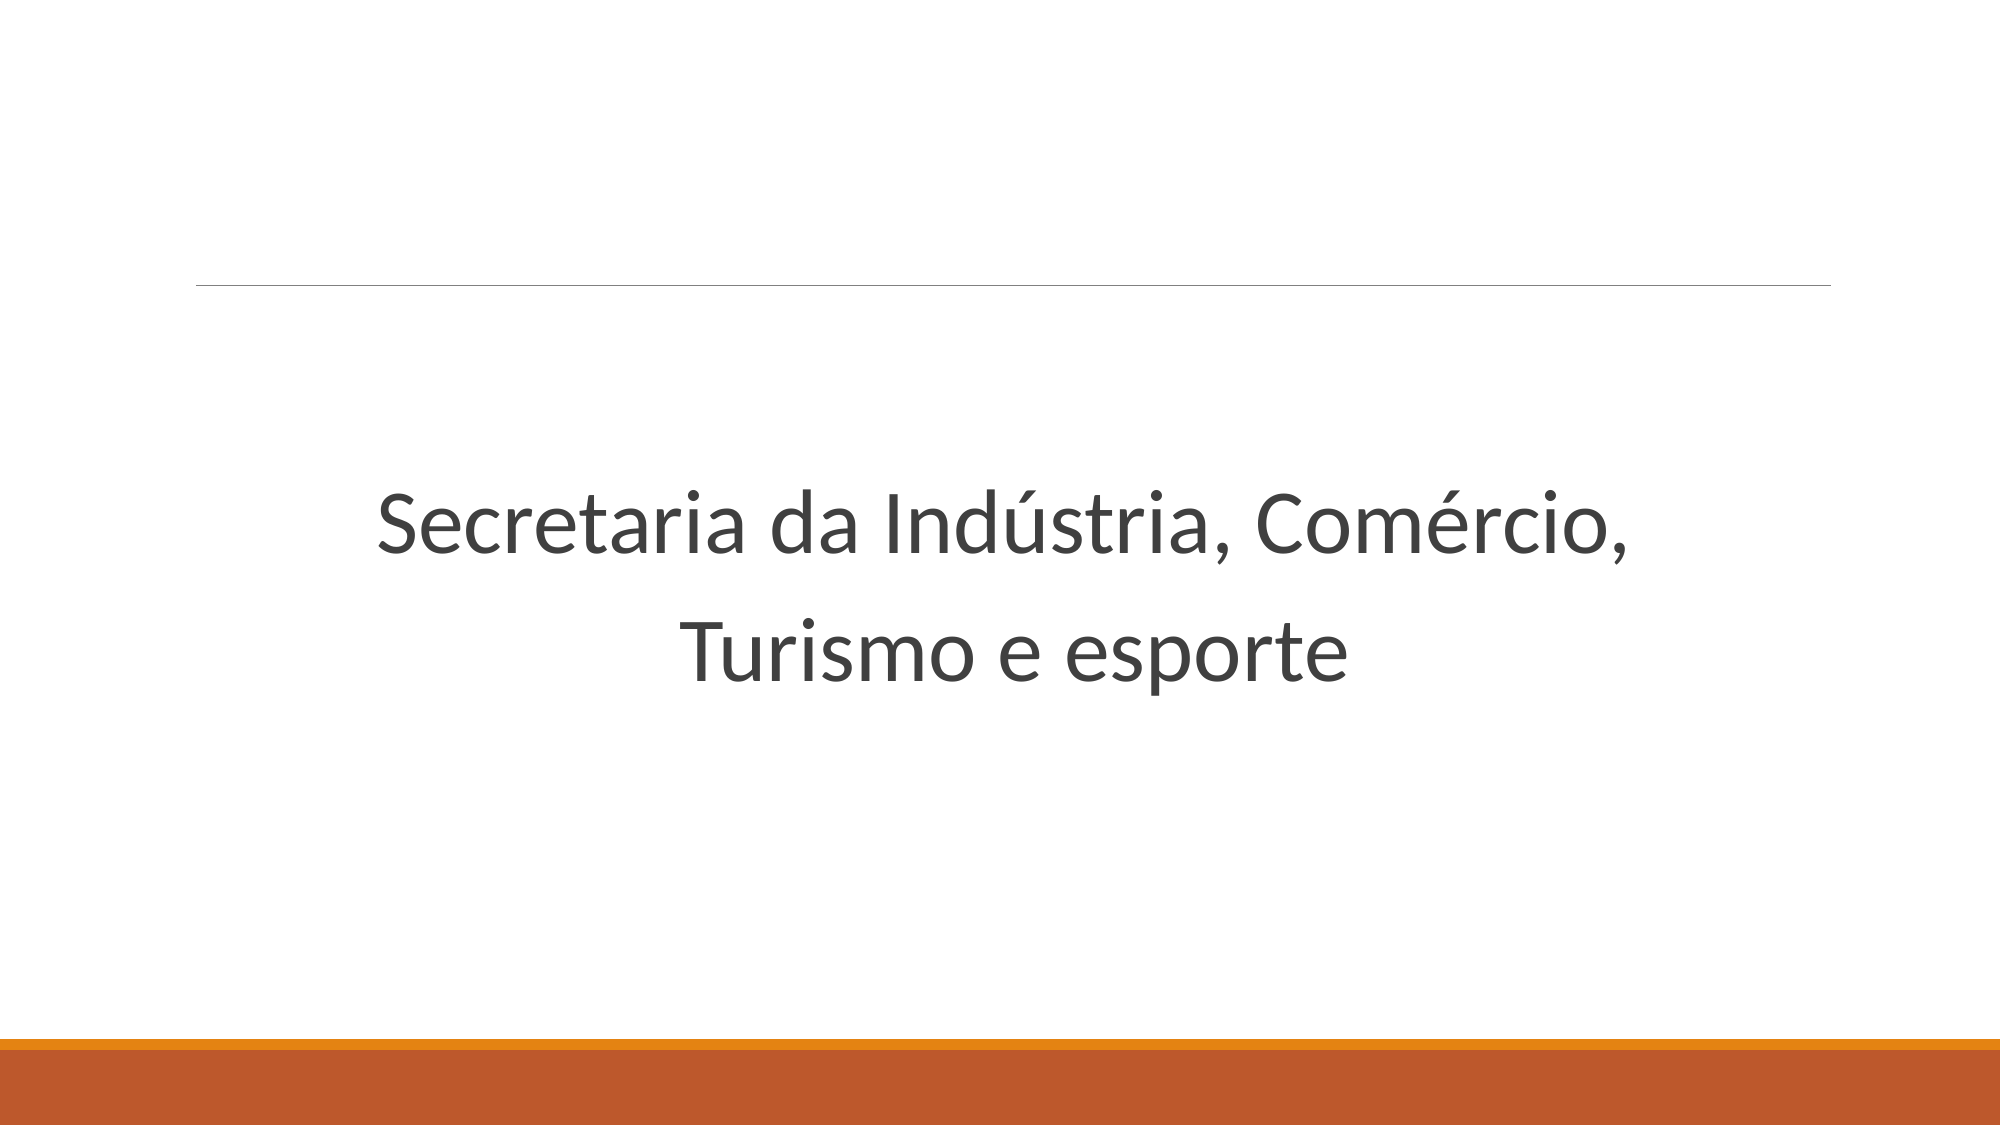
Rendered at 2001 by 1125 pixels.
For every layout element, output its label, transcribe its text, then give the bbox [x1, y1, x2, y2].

list Secretaria da Indústria, Comércio, Turismo e esporte [180, 302, 1830, 963]
